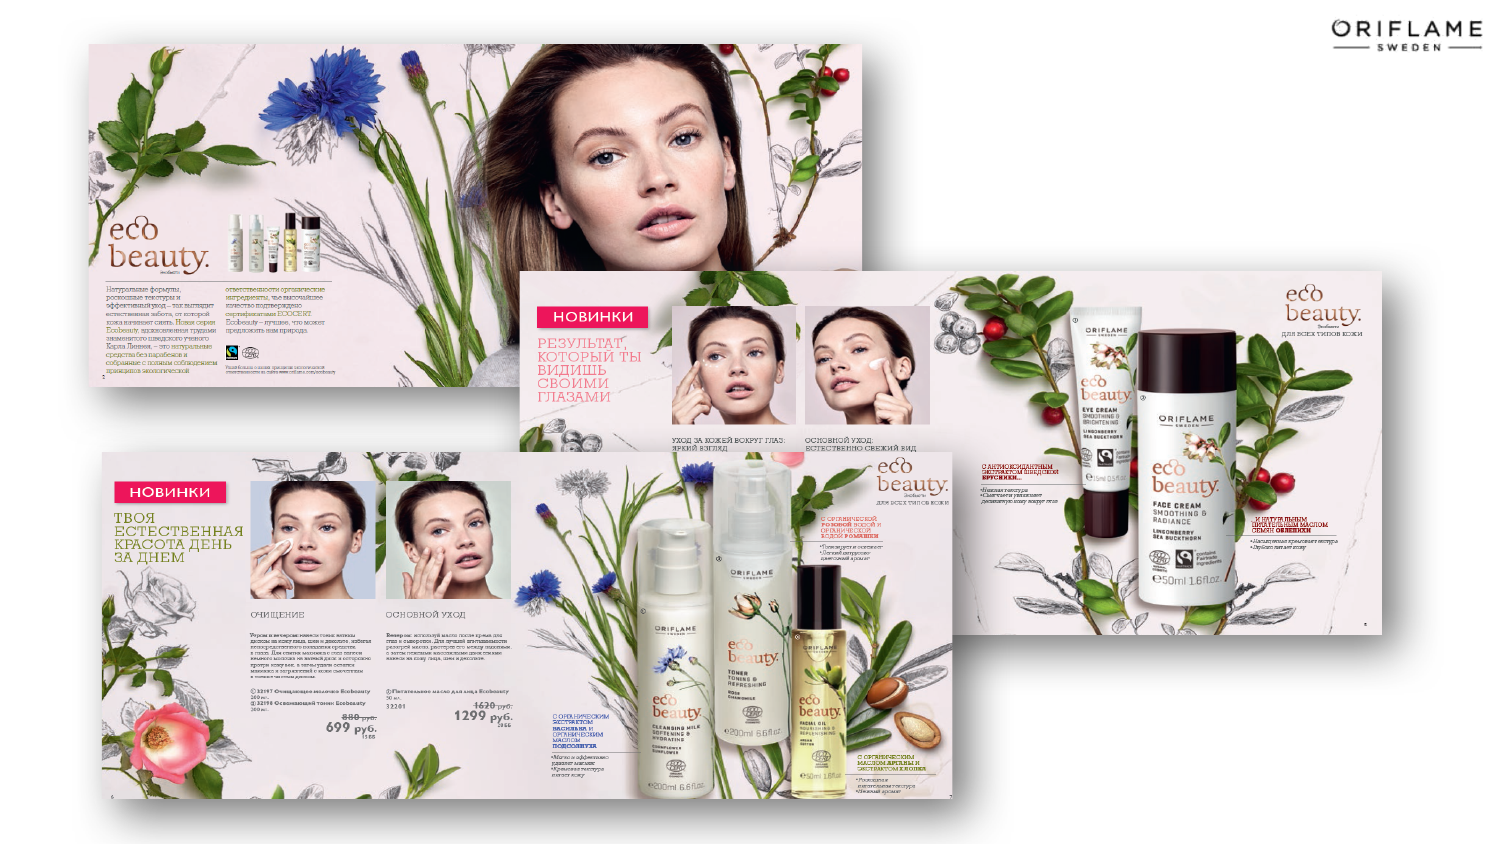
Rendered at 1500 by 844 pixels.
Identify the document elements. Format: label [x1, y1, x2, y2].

picture [1314, 2, 1500, 68]
picture [88, 44, 1383, 800]
